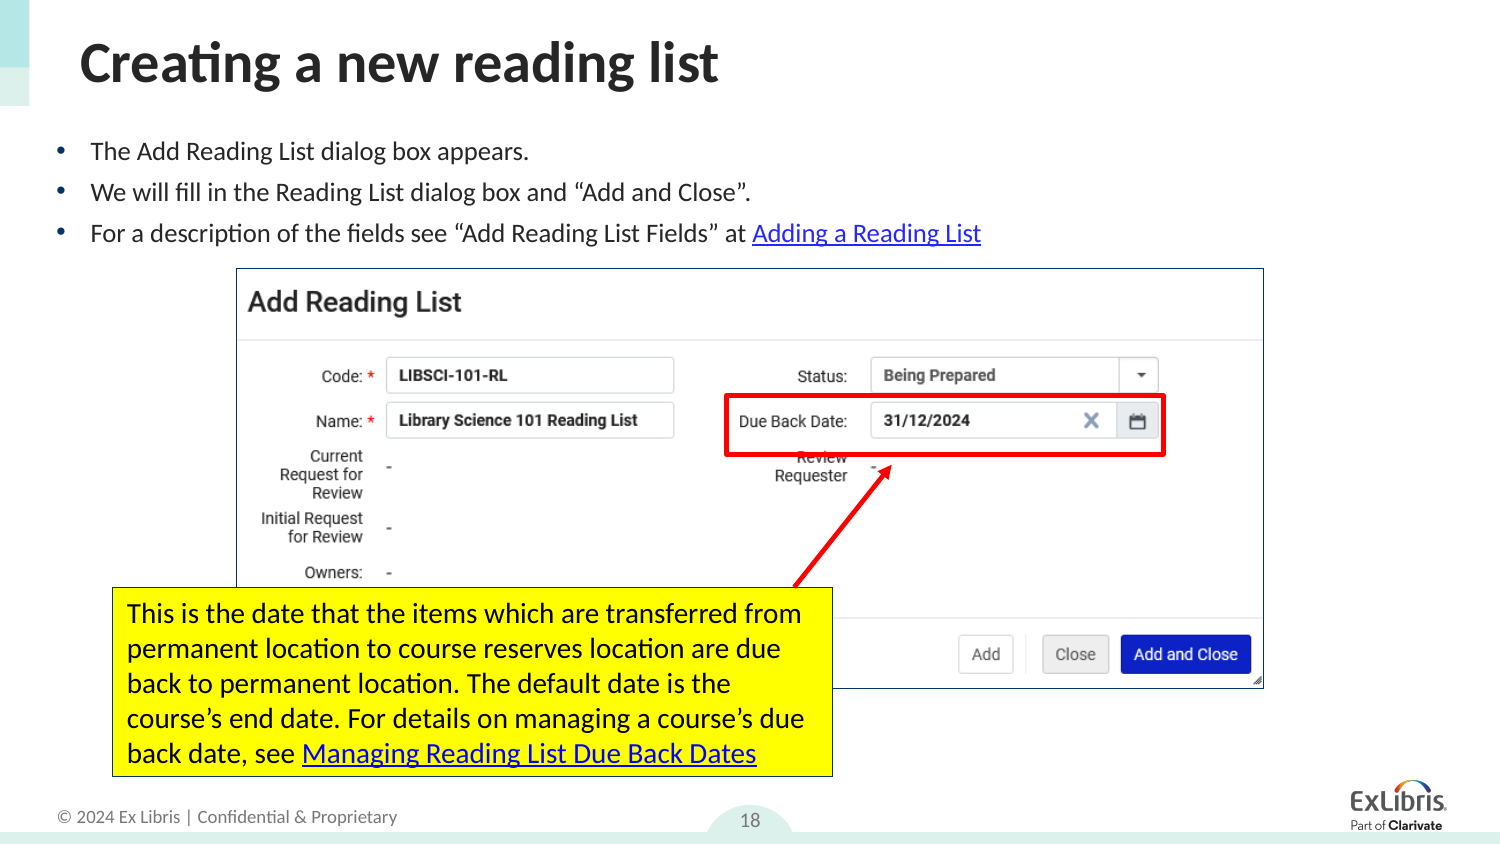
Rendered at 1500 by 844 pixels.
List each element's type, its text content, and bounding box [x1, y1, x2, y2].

text_box This is the date that the items which are transferred from permanent location to course reserves location are due back to permanent location. The default date is the course’s end date. For details on managing a course’s due back date, see Managing Reading List Due Back Dates [112, 587, 833, 777]
title Creating a new reading list [64, 11, 1447, 107]
list The Add Reading List dialog box appears. We will fill in the Reading List dialog box and “Add and Close”. For a description of the fields see “Add Reading List Fields” at Adding a Reading List [41, 126, 1471, 257]
picture [1351, 780, 1447, 830]
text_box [793, 464, 892, 588]
slide_number 18 [705, 789, 795, 844]
picture [236, 268, 1264, 690]
